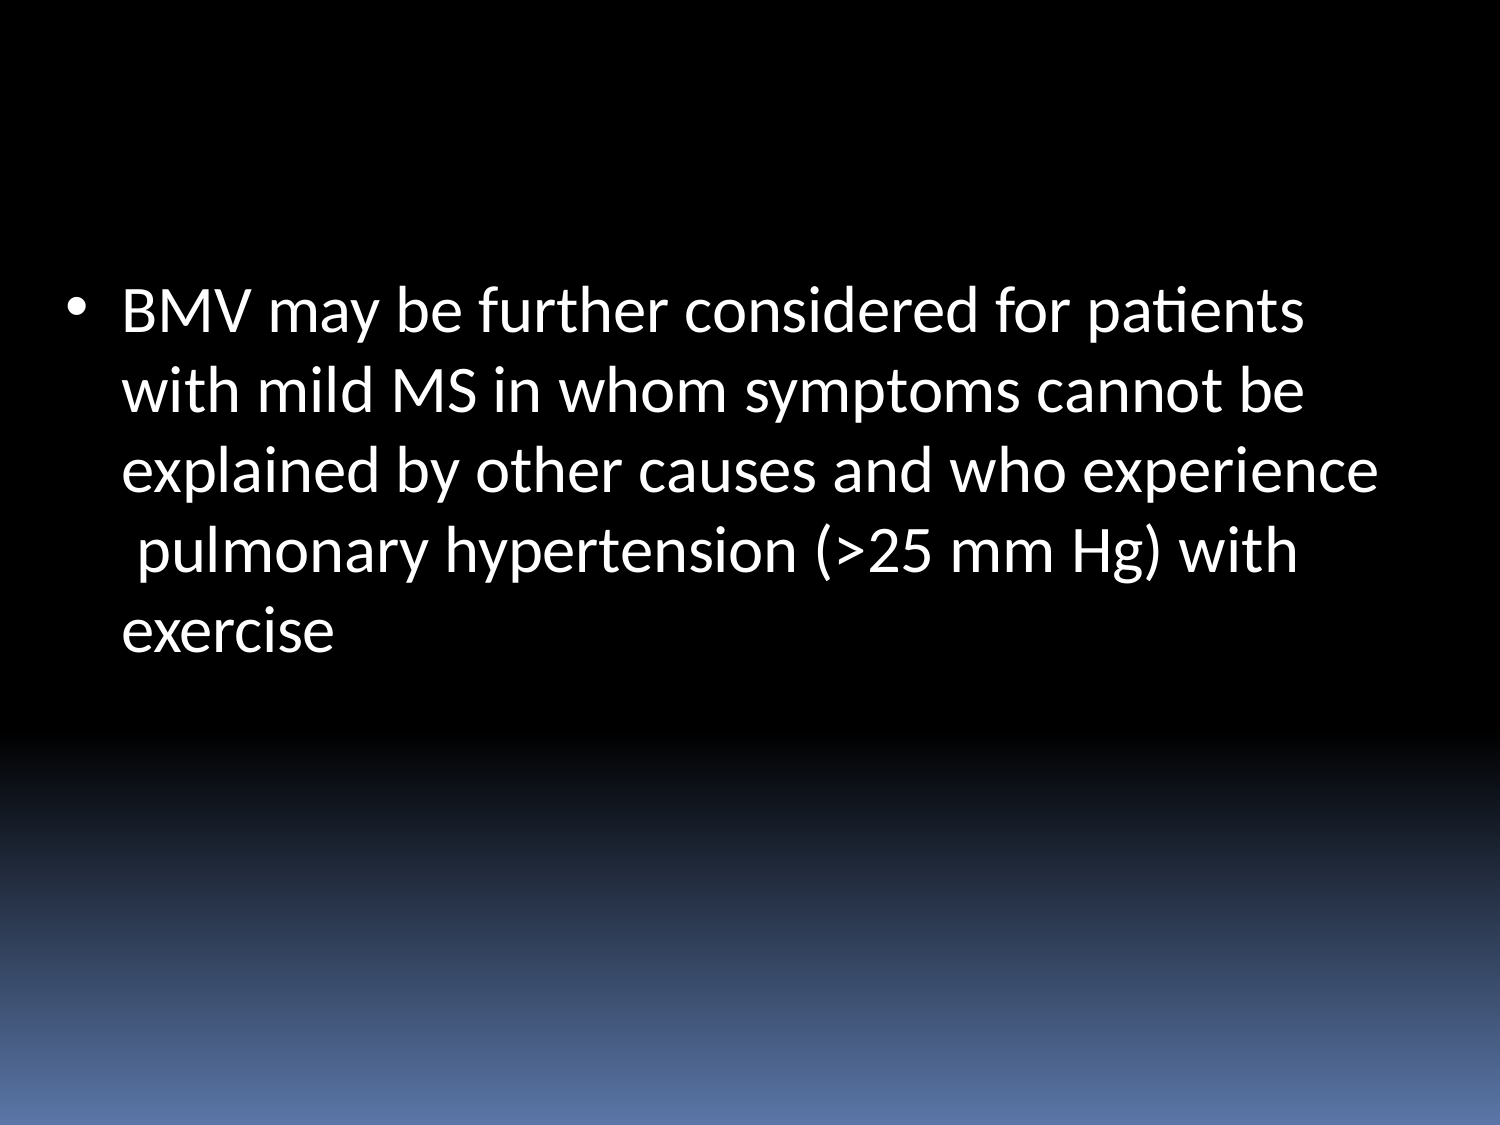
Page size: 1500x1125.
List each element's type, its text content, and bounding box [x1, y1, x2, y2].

text_box BMV may be further considered for patients with mild MS in whom symptoms cannot be explained by other causes and who experience pulmonary hypertension (>25 mm Hg) with exercise [62, 263, 1390, 666]
